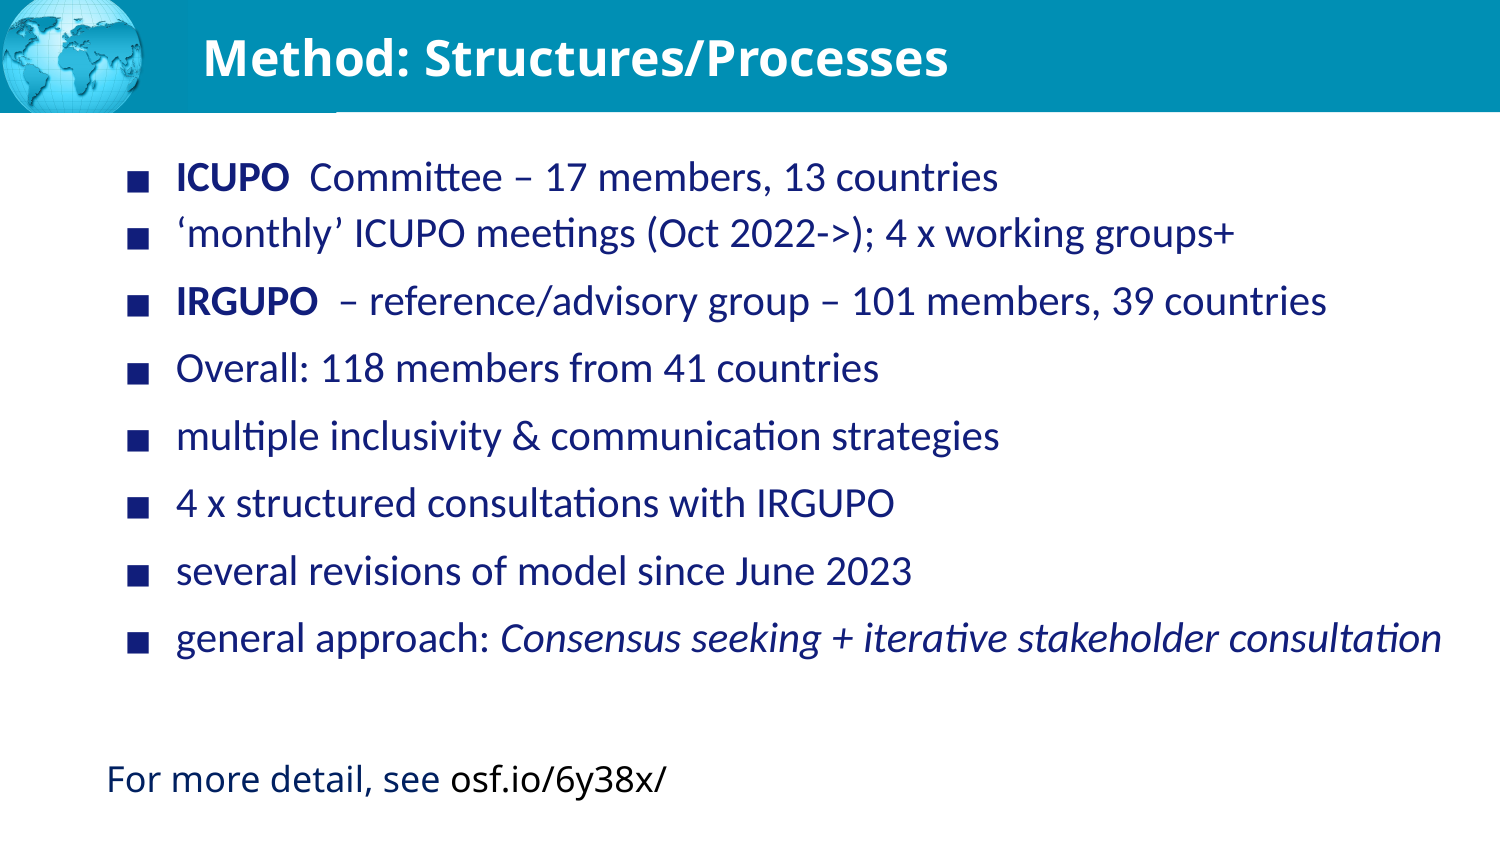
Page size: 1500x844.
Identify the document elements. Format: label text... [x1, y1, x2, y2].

list ICUPO Committee – 17 members, 13 countries ‘monthly’ ICUPO meetings (Oct 2022->); 4 x working groups+ IRGUPO – reference/advisory group – 101 members, 39 countries Overall: 118 members from 41 countries multiple inclusivity & communication strategies 4 x structured consultations with IRGUPO several revisions of model since June 2023 general approach: Consensus seeking + iterative stakeholder consultation For more detail, see osf.io/6y38x/ [91, 135, 1459, 814]
title Method: Structures/Processes [187, 0, 1500, 113]
picture [3, 0, 141, 113]
